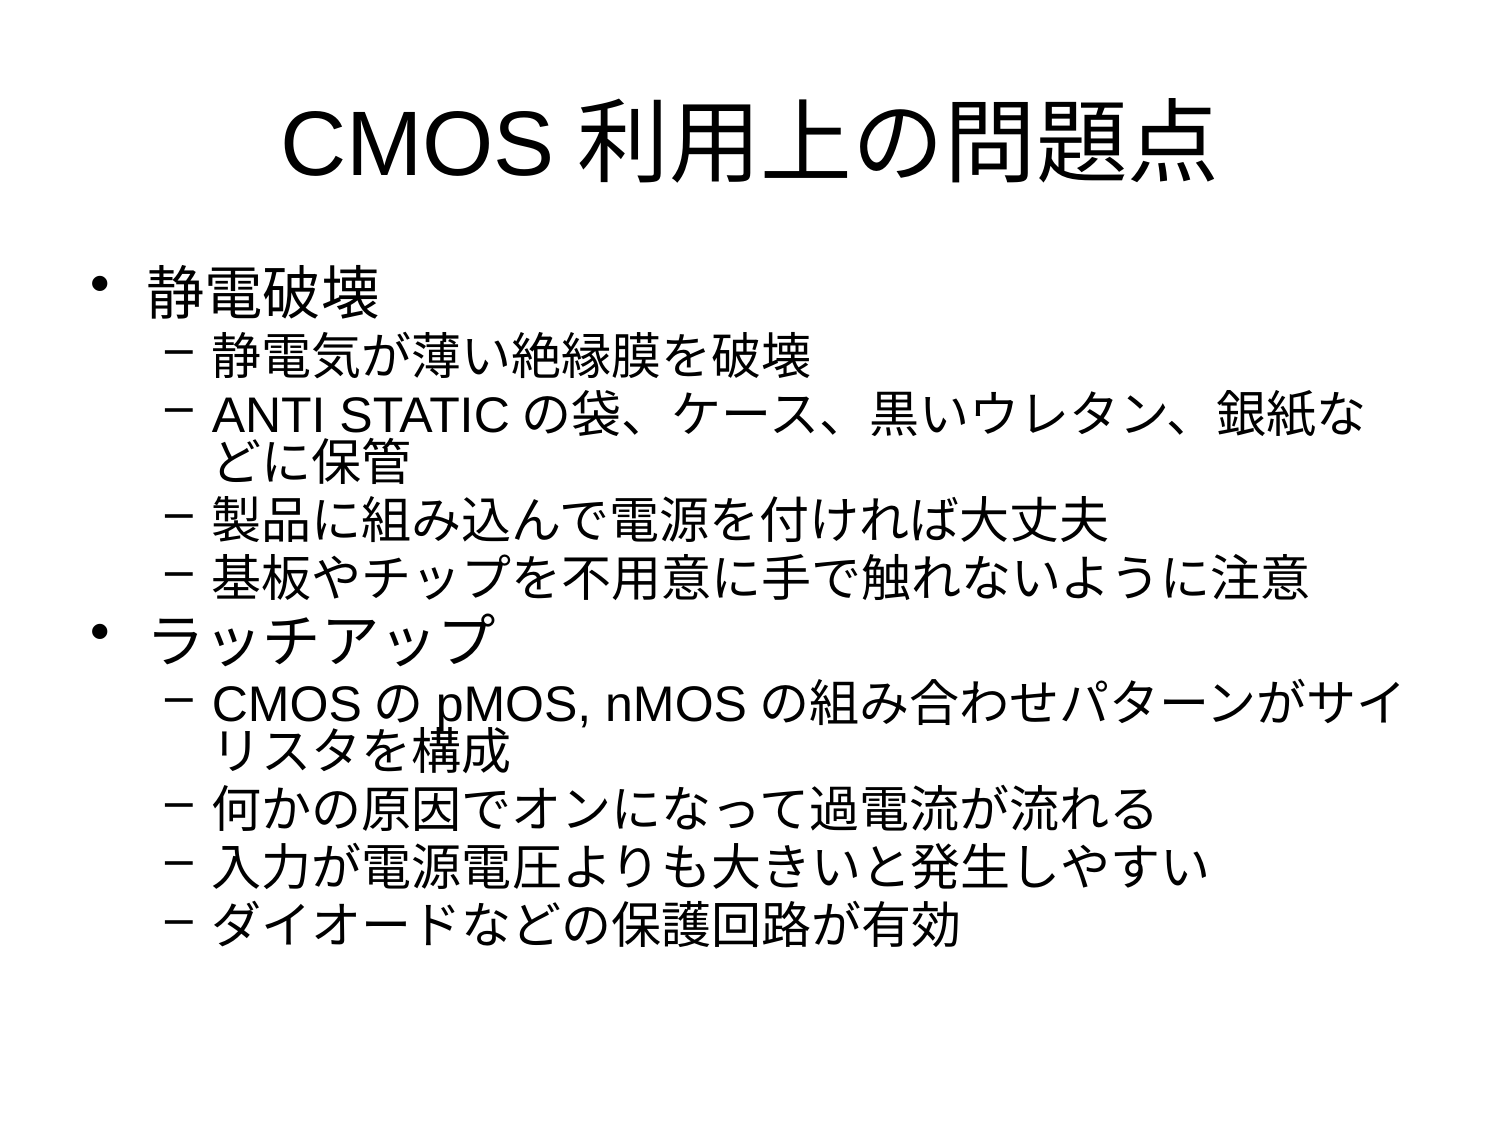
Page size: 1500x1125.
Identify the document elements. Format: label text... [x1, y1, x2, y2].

list 静電破壊 静電気が薄い絶縁膜を破壊 ANTI STATICの袋、ケース、黒いウレタン、銀紙などに保管 製品に組み込んで電源を付ければ大丈夫 基板やチップを不用意に手で触れないように注意 ラッチアップ CMOSのpMOS, nMOSの組み合わせパターンがサイリスタを構成 何かの原因でオンになって過電流が流れる 入力が電源電圧よりも大きいと発生しやすい ダイオードなどの保護回路が有効 [75, 262, 1425, 1005]
title CMOS利用上の問題点 [75, 45, 1425, 233]
